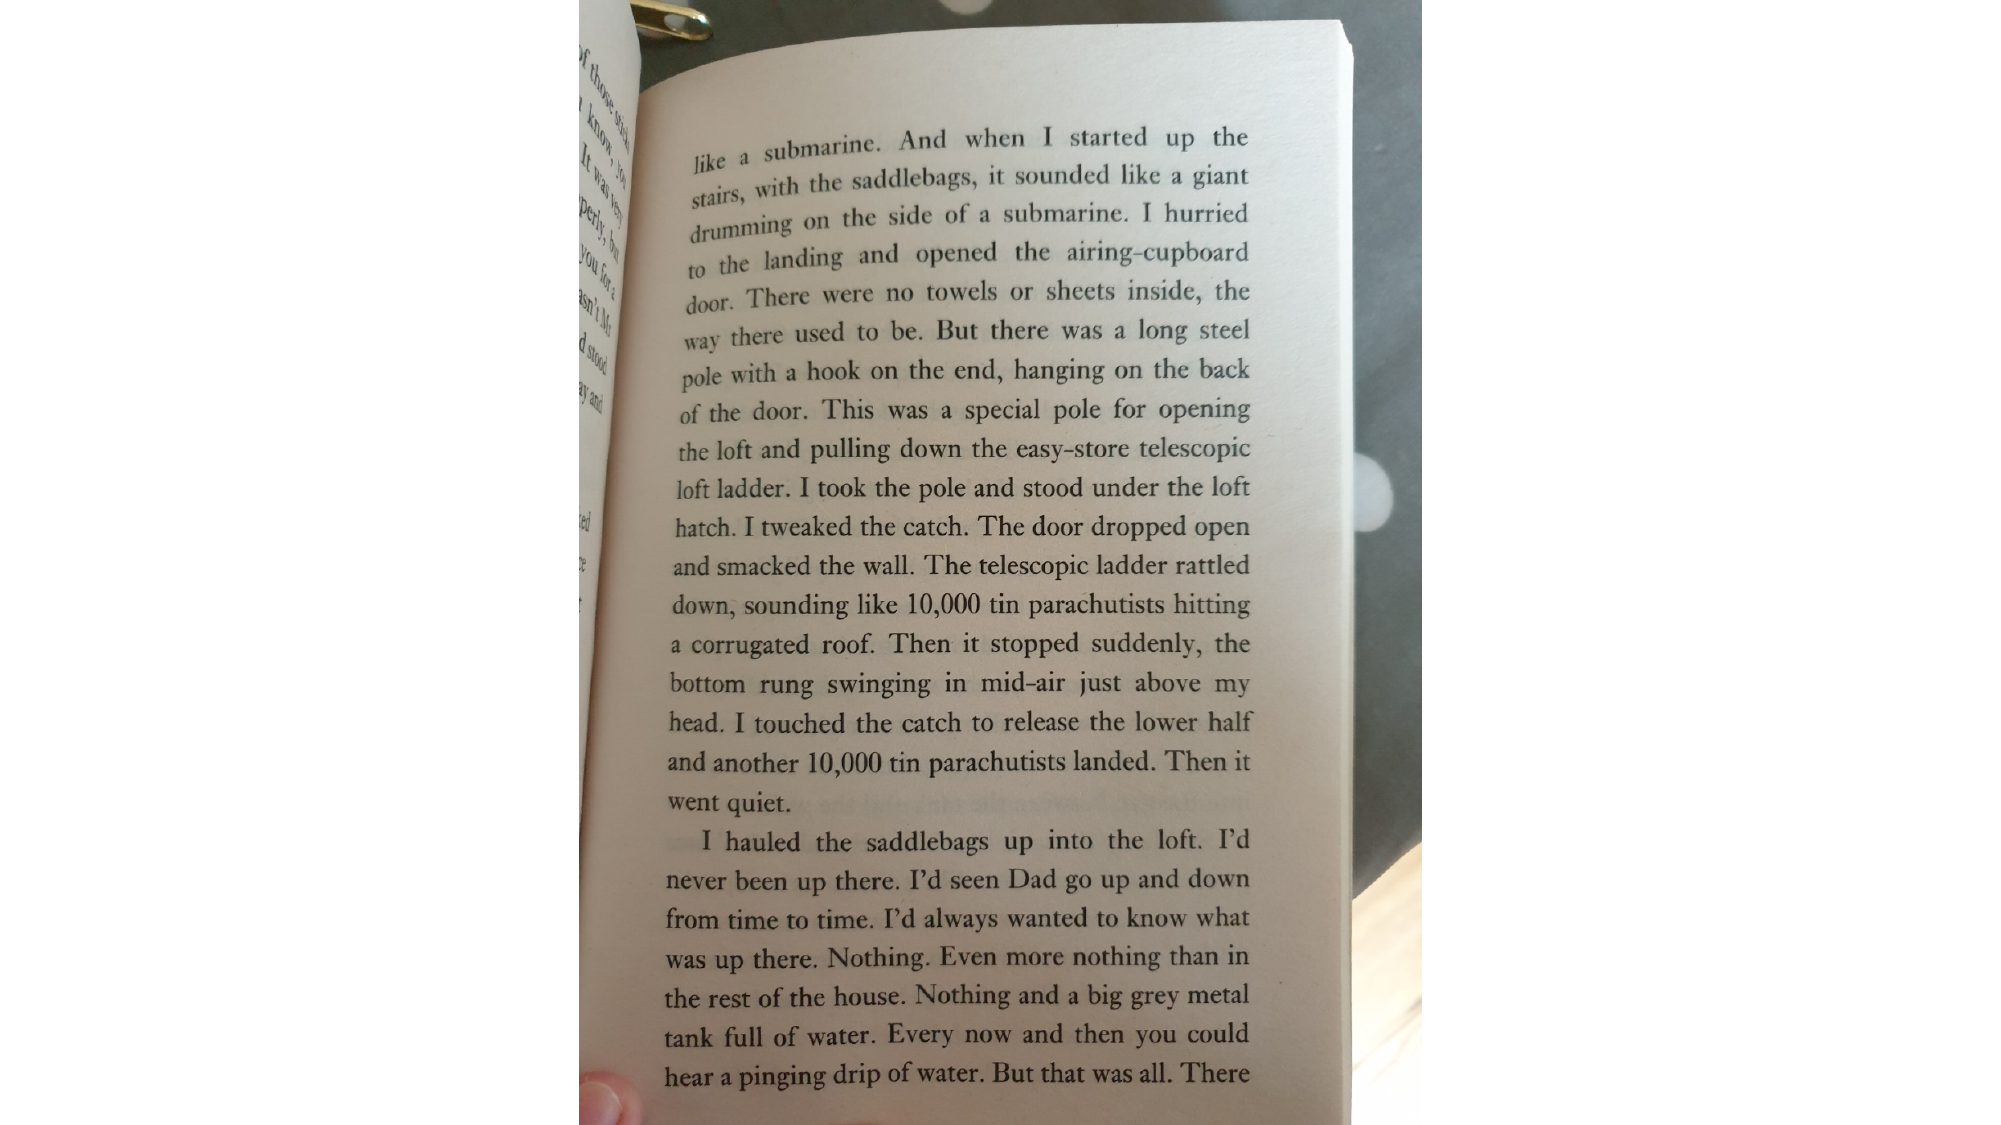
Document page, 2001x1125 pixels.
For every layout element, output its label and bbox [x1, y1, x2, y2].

picture [437, 1, 1563, 1124]
